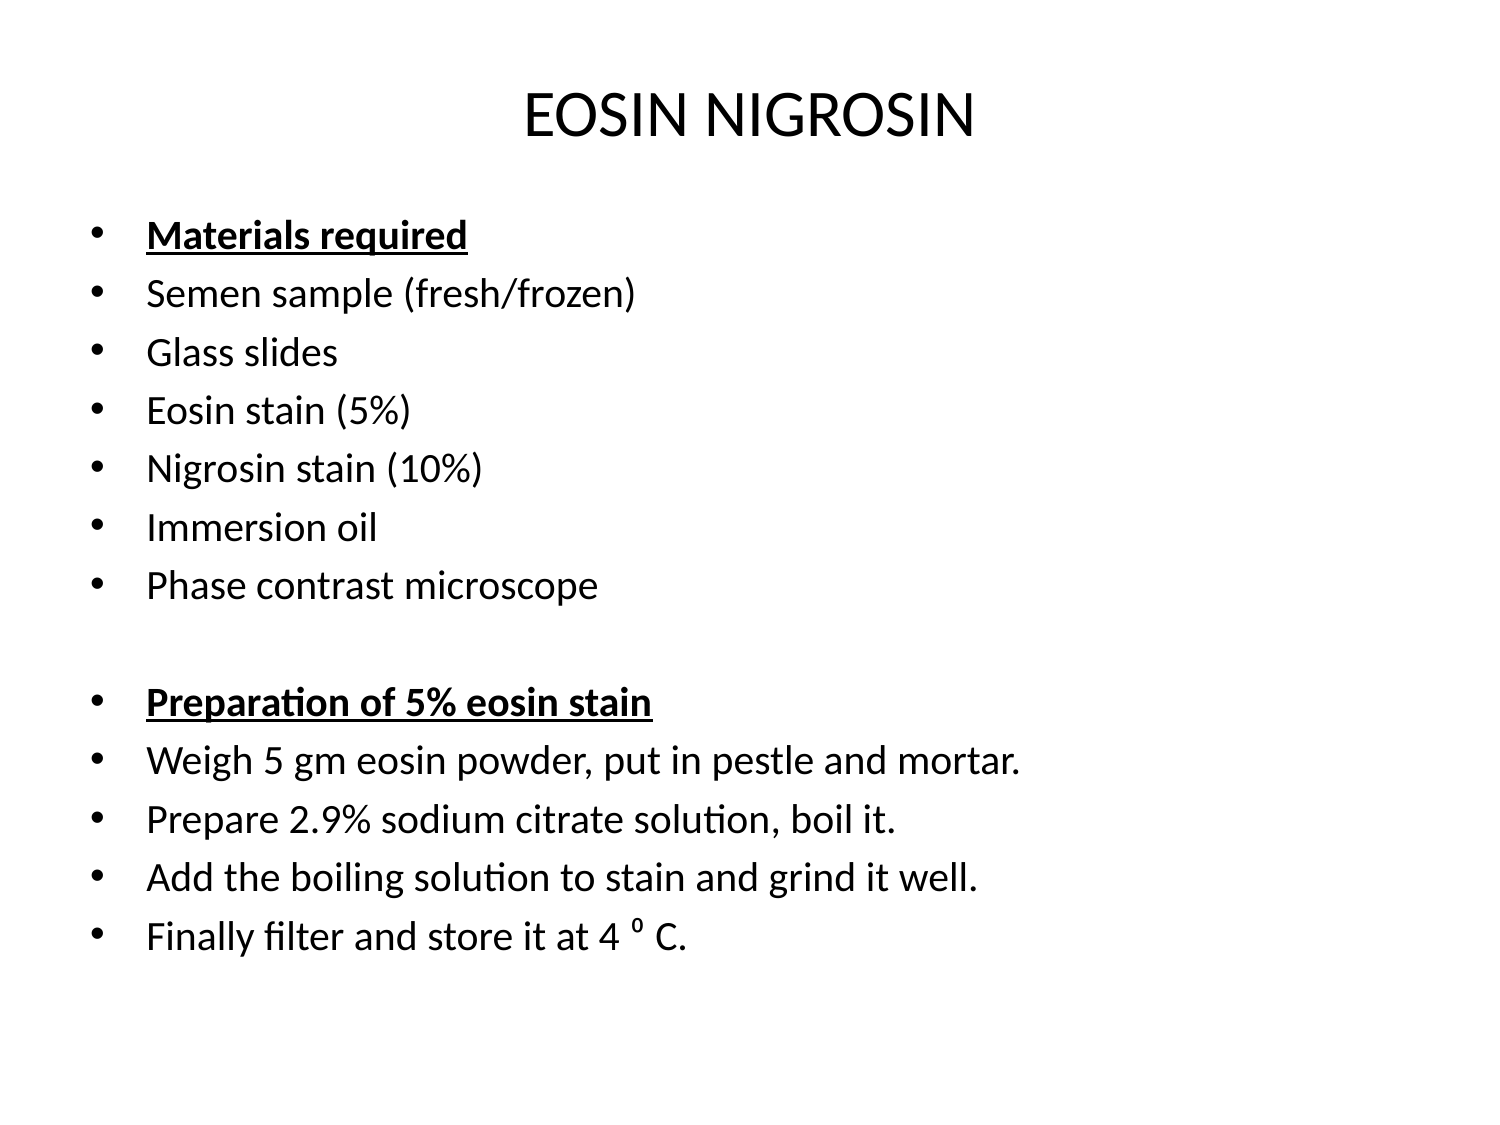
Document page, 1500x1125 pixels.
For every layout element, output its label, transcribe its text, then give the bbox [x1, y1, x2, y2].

title EOSIN NIGROSIN [75, 45, 1425, 175]
list Materials required Semen sample (fresh/frozen) Glass slides Eosin stain (5%) Nigrosin stain (10%) Immersion oil Phase contrast microscope Preparation of 5% eosin stain Weigh 5 gm eosin powder, put in pestle and mortar. Prepare 2.9% sodium citrate solution, boil it. Add the boiling solution to stain and grind it well. Finally filter and store it at 4 ⁰ C. [75, 200, 1425, 1038]
